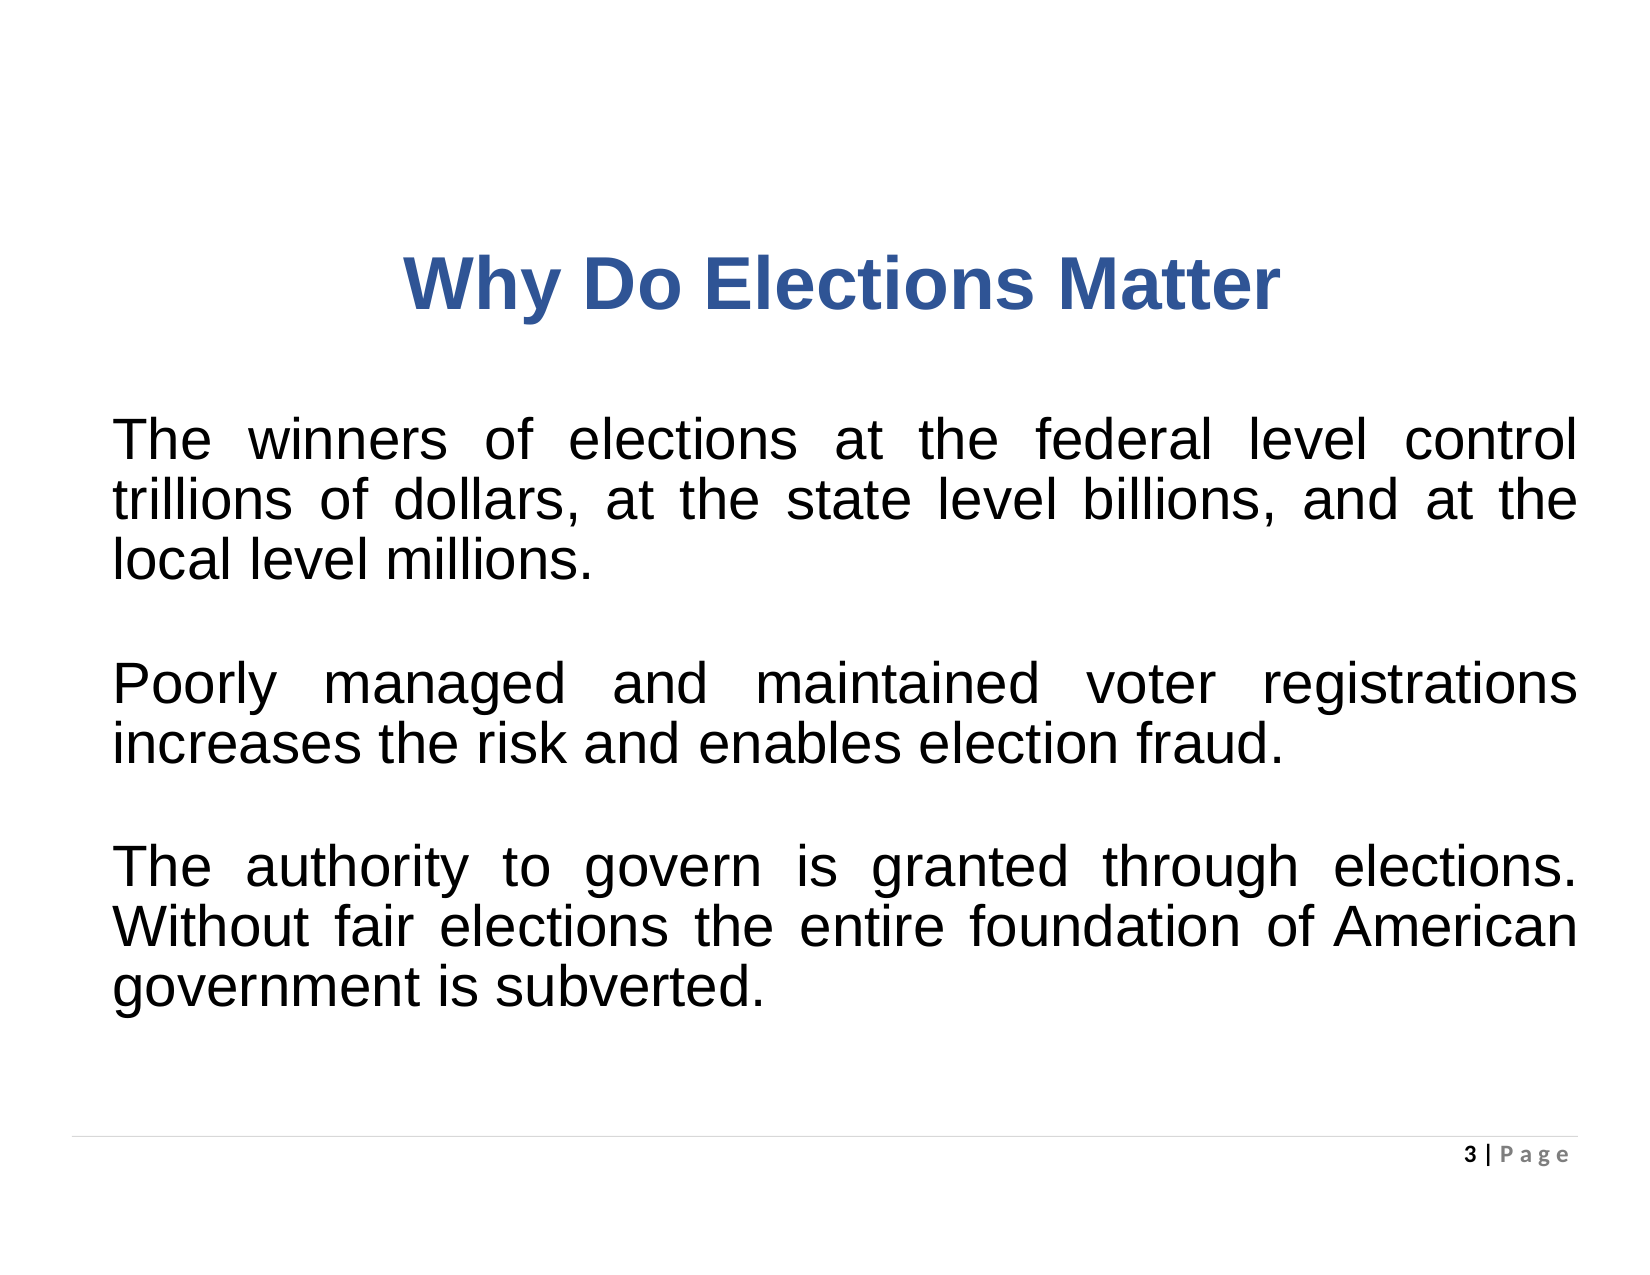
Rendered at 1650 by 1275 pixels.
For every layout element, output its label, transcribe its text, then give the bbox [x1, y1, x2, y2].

slide_number 1 | P a g e [1436, 1141, 1572, 1275]
text_box The winners of elections at the federal level control trillions of dollars, at the state level billions, and at the local level millions. Poorly managed and maintained voter registrations increases the risk and enables election fraud. The authority to govern is granted through elections. Without fair elections the entire foundation of American government is subverted. [110, 399, 1580, 1019]
title Why Do Elections Matter [401, 232, 1287, 399]
